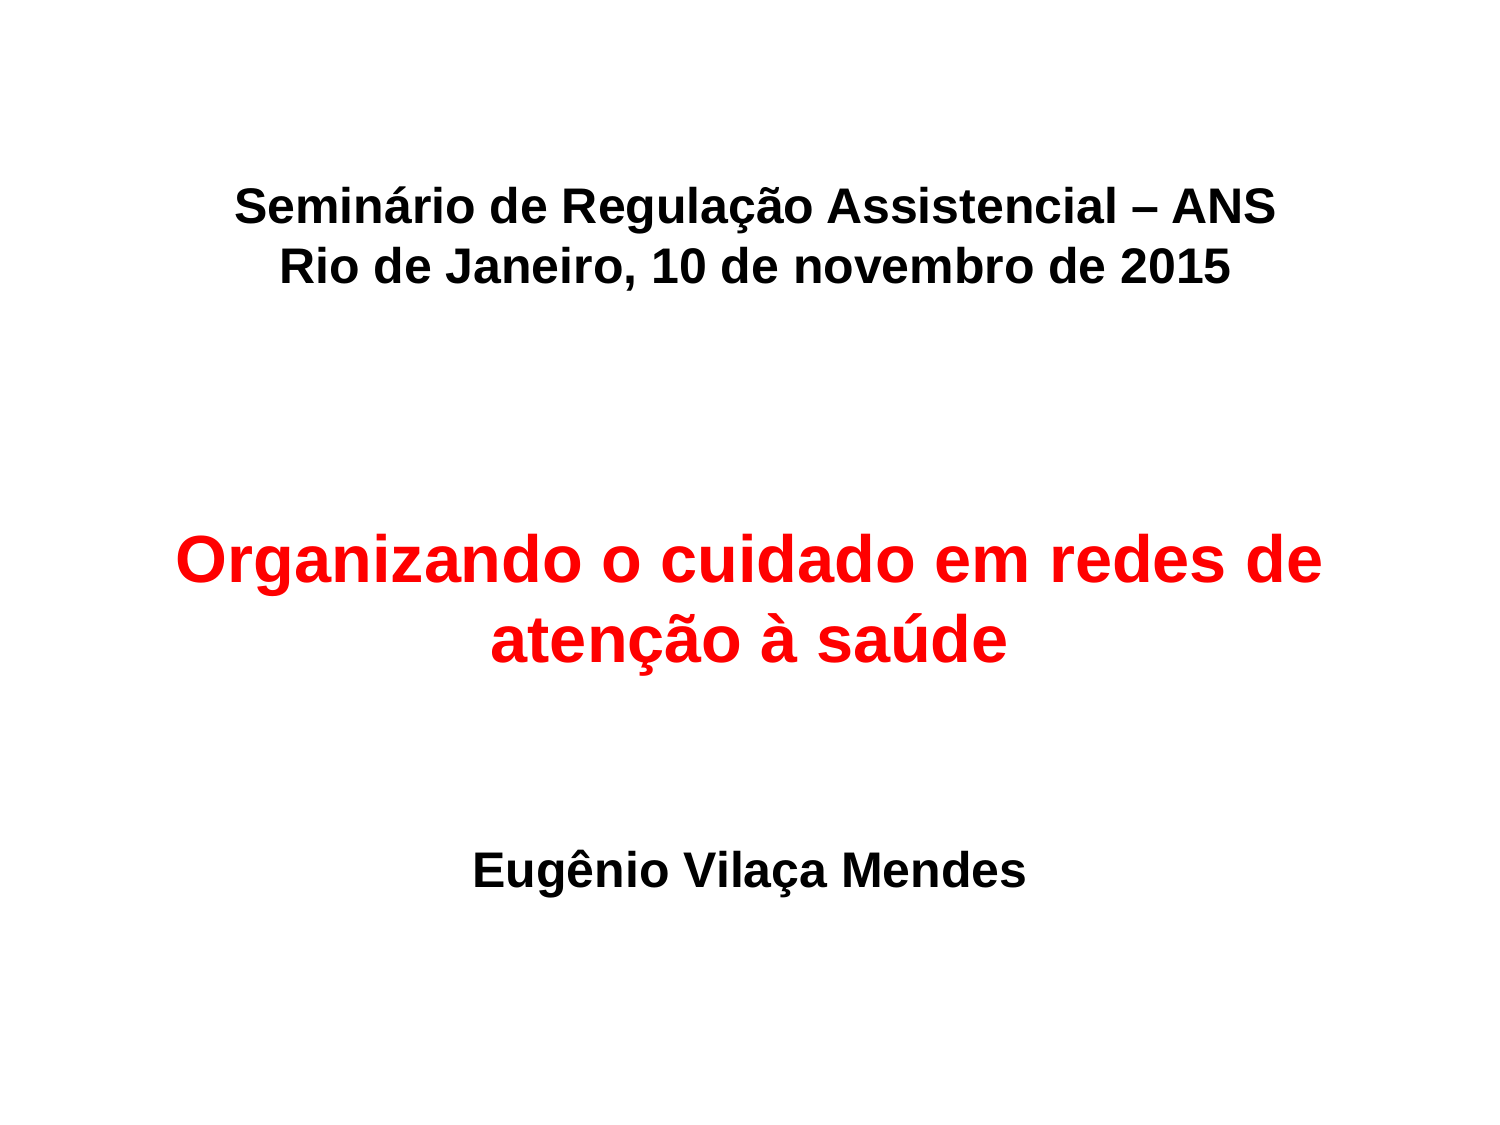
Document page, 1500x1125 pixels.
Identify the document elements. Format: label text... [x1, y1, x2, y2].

title Organizando o cuidado em redes de atenção à saúde [112, 474, 1388, 716]
subtitle Eugênio Vilaça Mendes [225, 830, 1275, 1118]
text_box Seminário de Regulação Assistencial – ANS Rio de Janeiro, 10 de novembro de 2015 [29, 166, 1483, 301]
